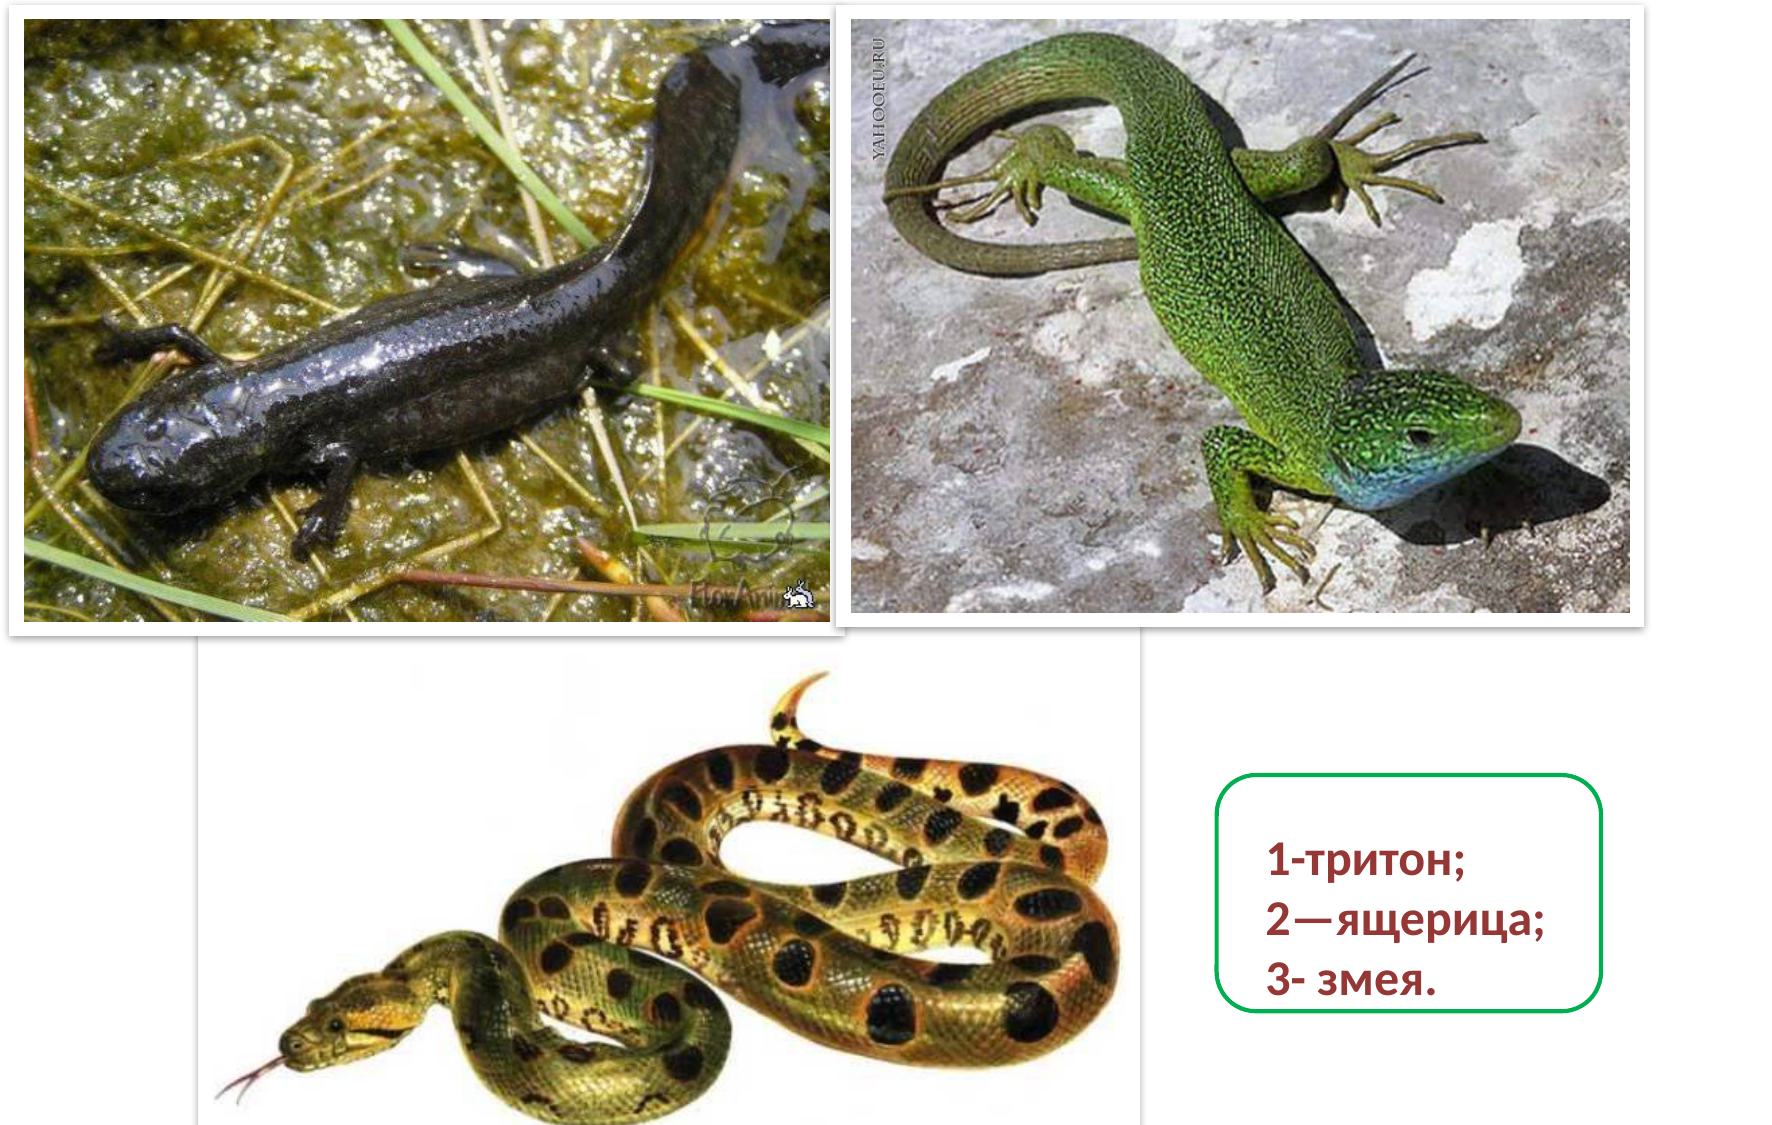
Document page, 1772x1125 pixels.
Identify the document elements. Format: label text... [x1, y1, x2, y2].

picture [23, 18, 1630, 1125]
text_box 1-тритон; 2—ящерица; 3- змея. [1214, 772, 1604, 1014]
